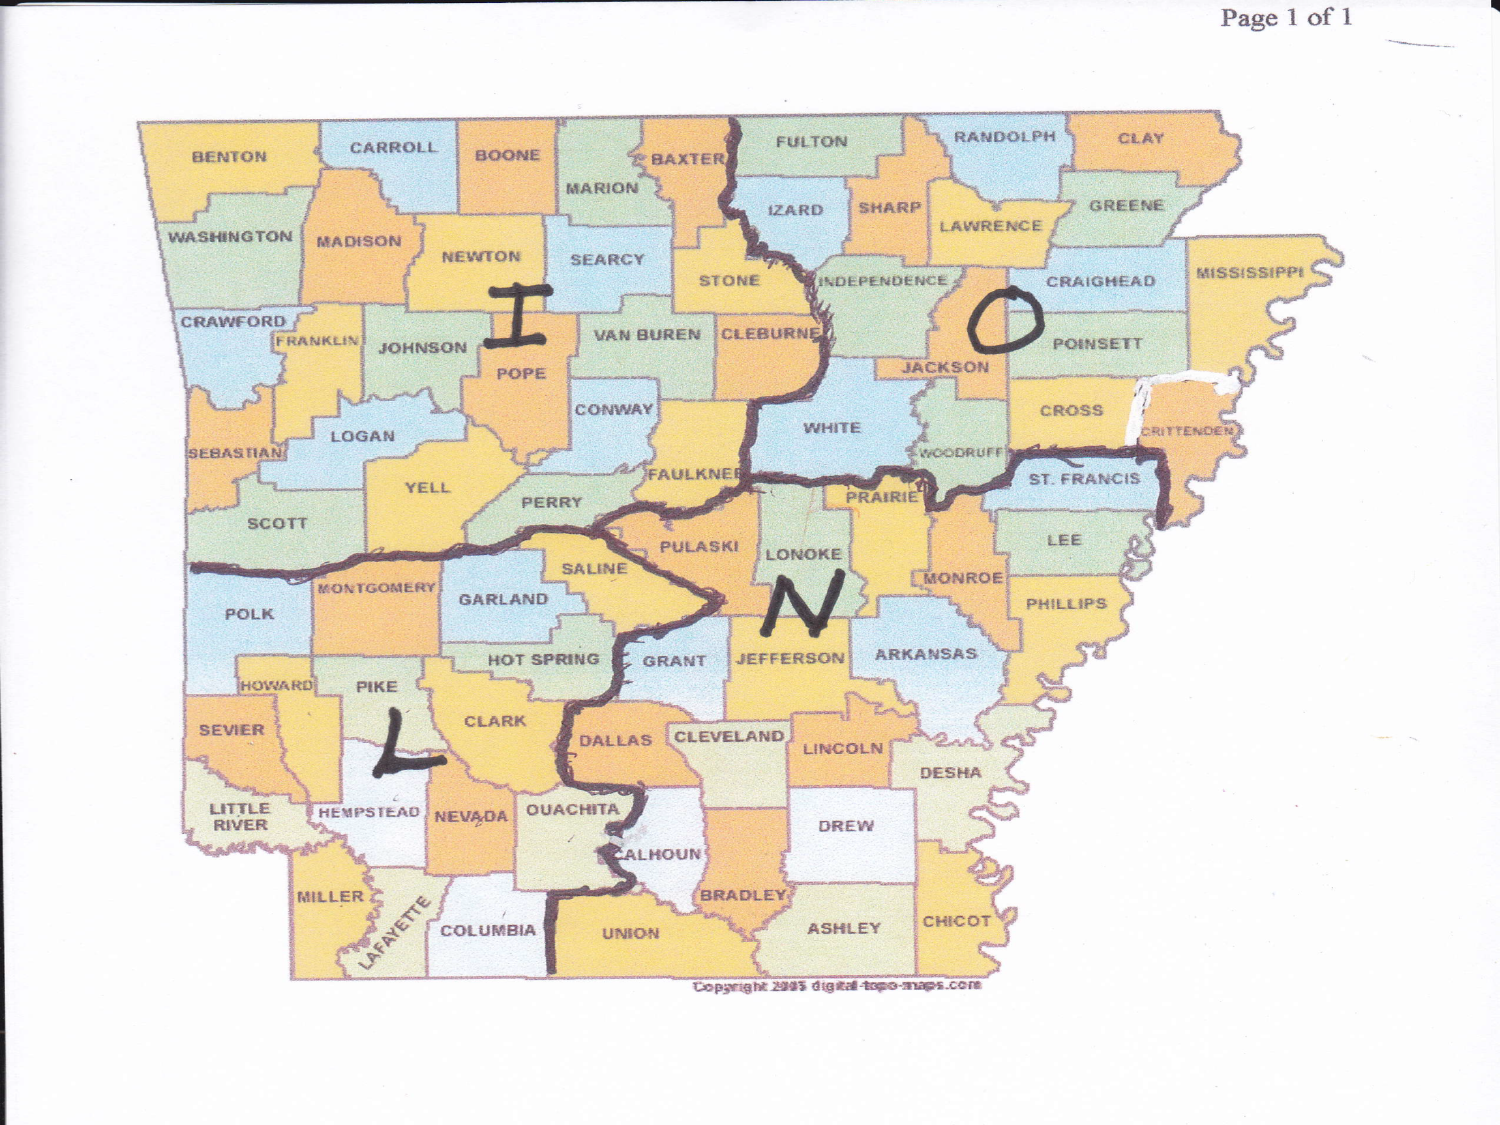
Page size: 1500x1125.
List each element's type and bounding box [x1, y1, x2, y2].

list [0, 0, 1500, 1125]
